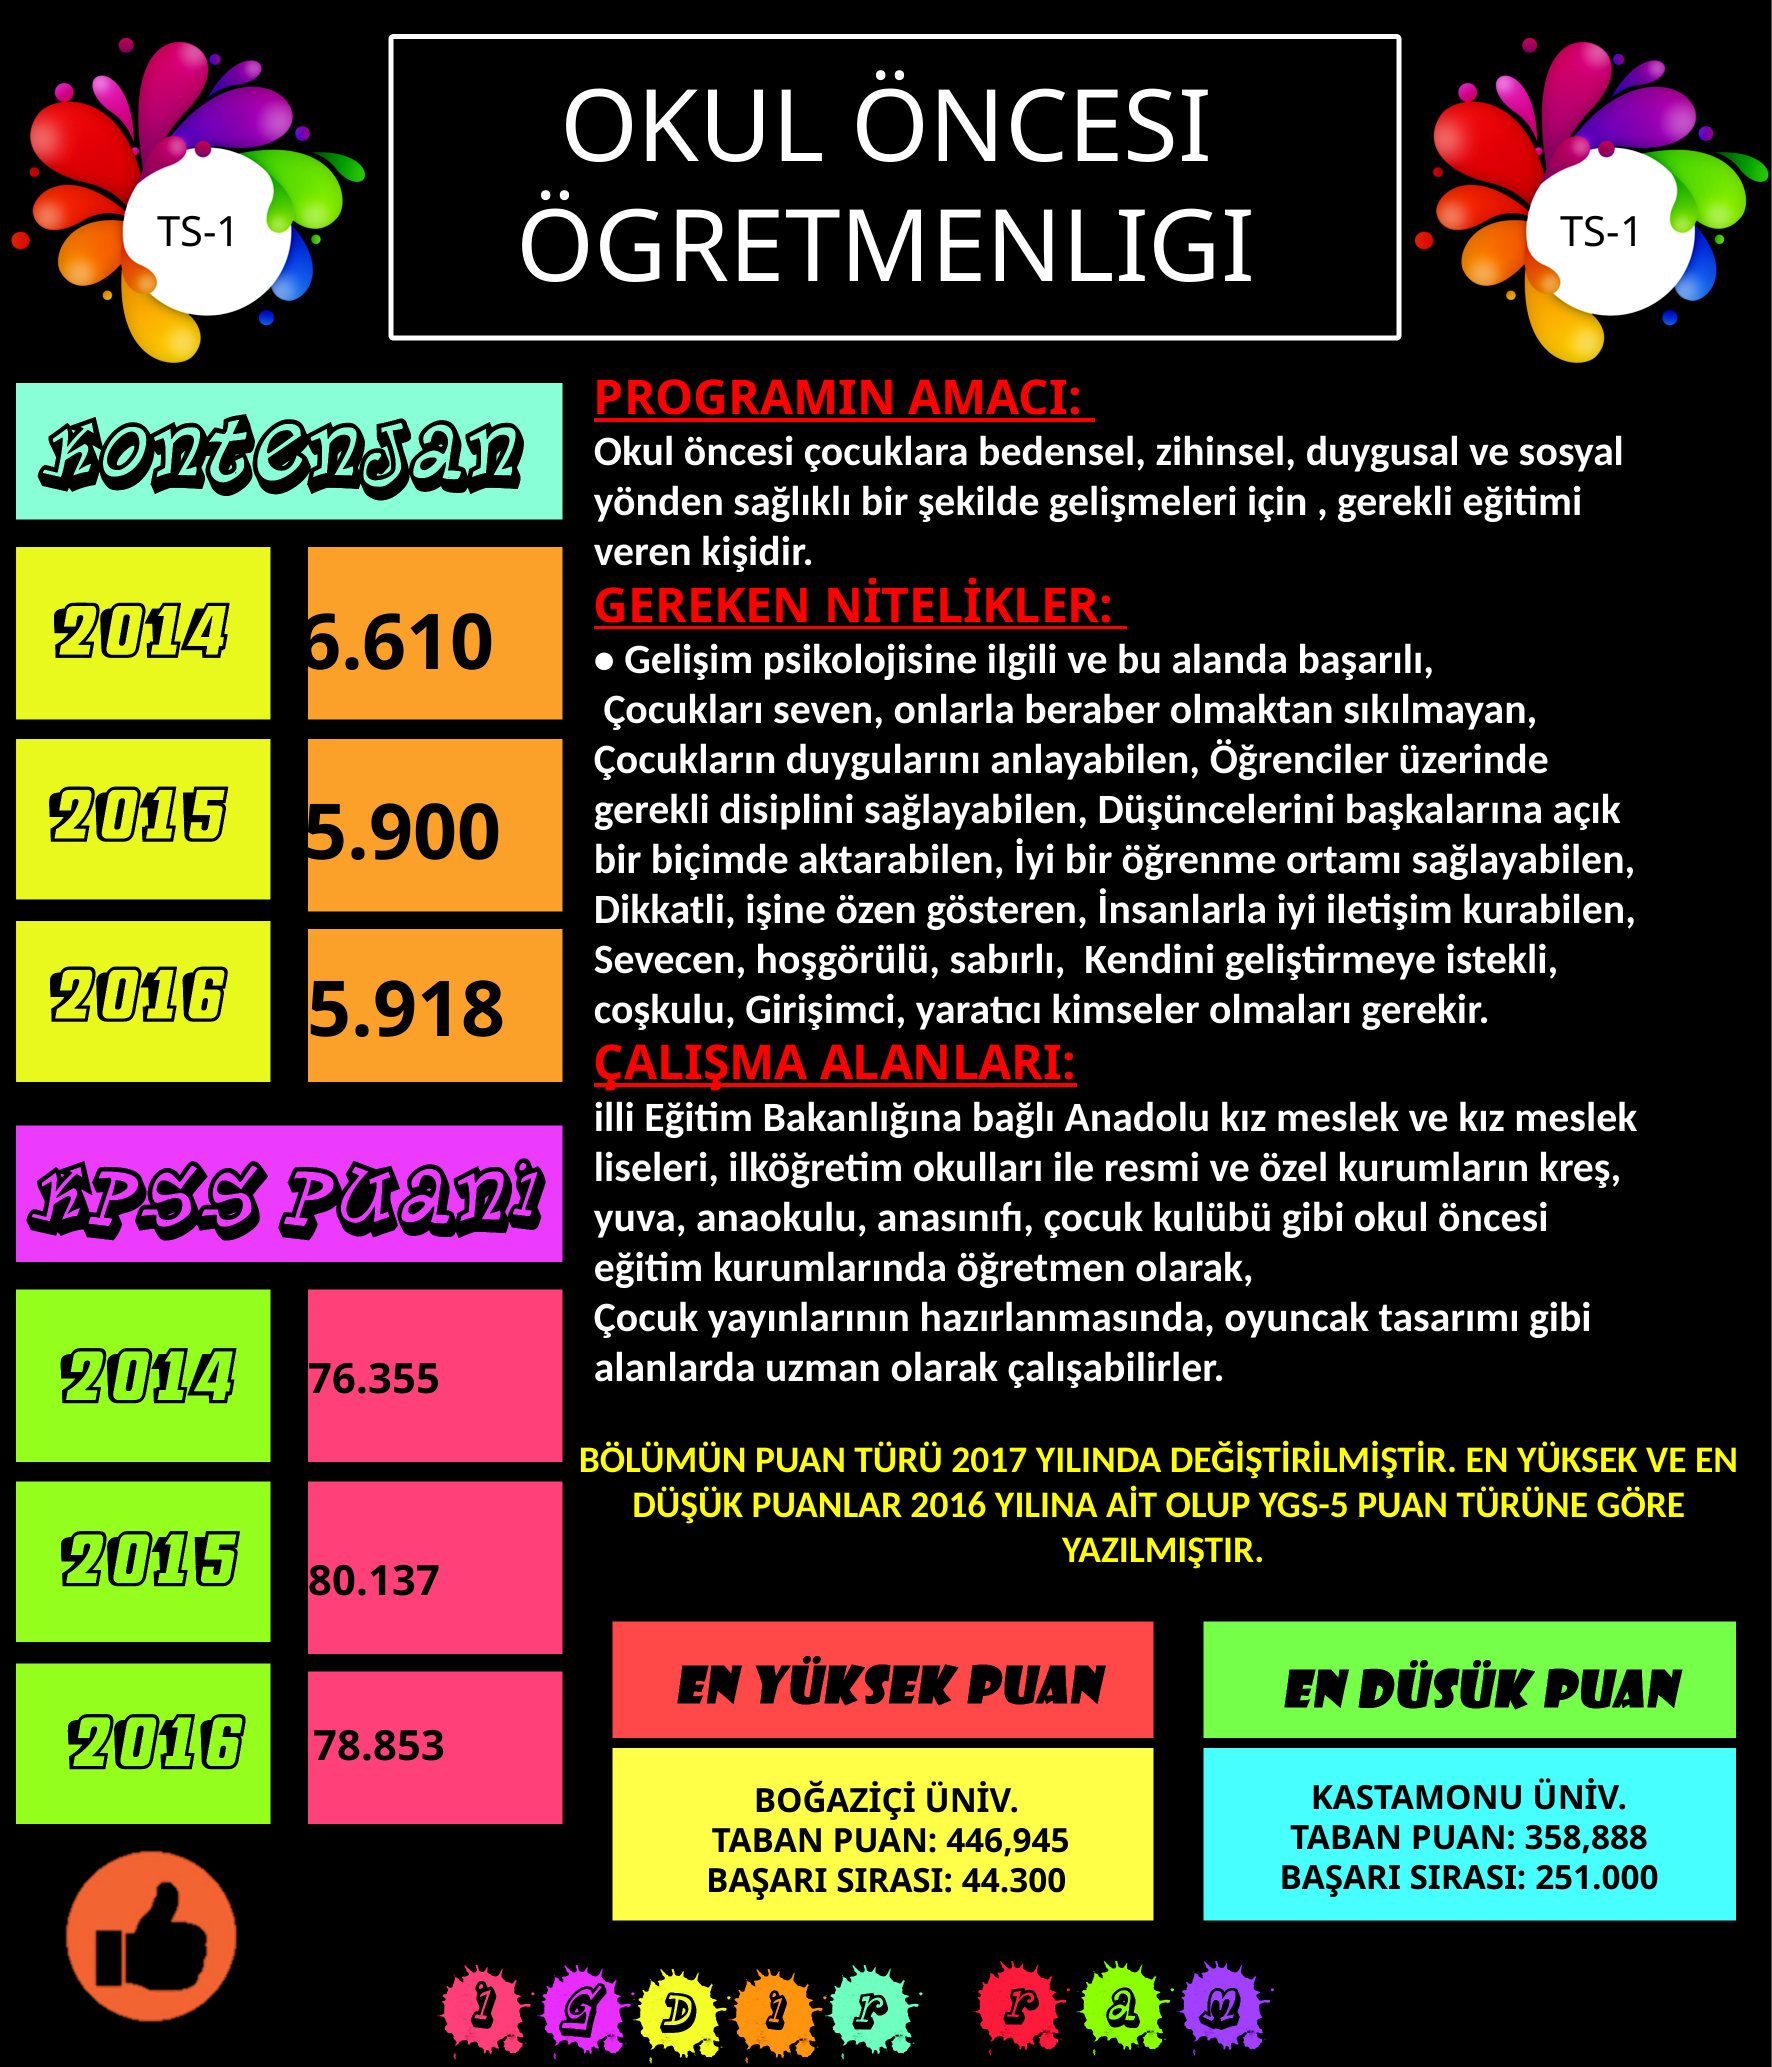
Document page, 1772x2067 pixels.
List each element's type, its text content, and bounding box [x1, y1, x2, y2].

text_box 76.355 [293, 1344, 456, 1410]
text_box 5.918 [292, 952, 521, 1060]
text_box 80.137 [293, 1546, 456, 1612]
text_box TS-1 [142, 197, 291, 263]
text_box 6.610 [282, 584, 511, 693]
picture [0, 0, 1772, 2067]
text_box 5.900 [288, 775, 517, 883]
text_box OKUL ÖNCESI ÖGRETMENLIGI [390, 53, 1383, 309]
text_box KASTAMONU ÜNİV. TABAN PUAN: 358,888 BAŞARI SIRASI: 251.000 [1183, 1769, 1755, 1904]
text_box BÖLÜMÜN PUAN TÜRÜ 2017 YILINDA DEĞİŞTİRİLMİŞTİR. EN YÜKSEK VE EN DÜŞÜK PUANLAR 2016 YILINA AİT OLUP YGS-5 PUAN TÜRÜNE GÖRE YAZILMIŞTIR. [546, 1427, 1772, 1578]
text_box BOĞAZİÇİ ÜNİV. TABAN PUAN: 446,945 BAŞARI SIRASI: 44.300 [579, 1771, 1194, 1907]
text_box TS-1 [1545, 197, 1753, 313]
text_box PROGRAMIN AMACI: Okul öncesi çocuklara bedensel, zihinsel, duygusal ve sosyal yönden sağlıklı bir şekilde gelişmeleri için , gerekli eğitimi veren kişidir. GEREKEN NİTELİKLER: • Gelişim psikolojisine ilgili ve bu alanda başarılı, Çocukları seven, onlarla beraber olmaktan sıkılmayan, Çocukların duygularını anlayabilen, Öğrenciler üzerinde gerekli disiplini sağlayabilen, Düşüncelerini başkalarına açık bir biçimde aktarabilen, İyi bir öğrenme ortamı sağlayabilen, Dikkatli, işine özen gösteren, İnsanlarla iyi iletişim kurabilen, Sevecen, hoşgörülü, sabırlı, Kendini geliştirmeye istekli, coşkulu, Girişimci, yaratıcı kimseler olmaları gerekir. ÇALIŞMA ALANLARI: illi Eğitim Bakanlığına bağlı Anadolu kız meslek ve kız meslek liseleri, ilköğretim okulları ile resmi ve özel kurumların kreş, yuva, anaokulu, anasınıfı, çocuk kulübü gibi okul öncesi eğitim kurumlarında öğretmen olarak, Çocuk yayınlarının hazırlanmasında, oyuncak tasarımı gibi alanlarda uzman olarak çalışabilirler. [579, 359, 1669, 1397]
text_box 78.853 [298, 1710, 461, 1776]
